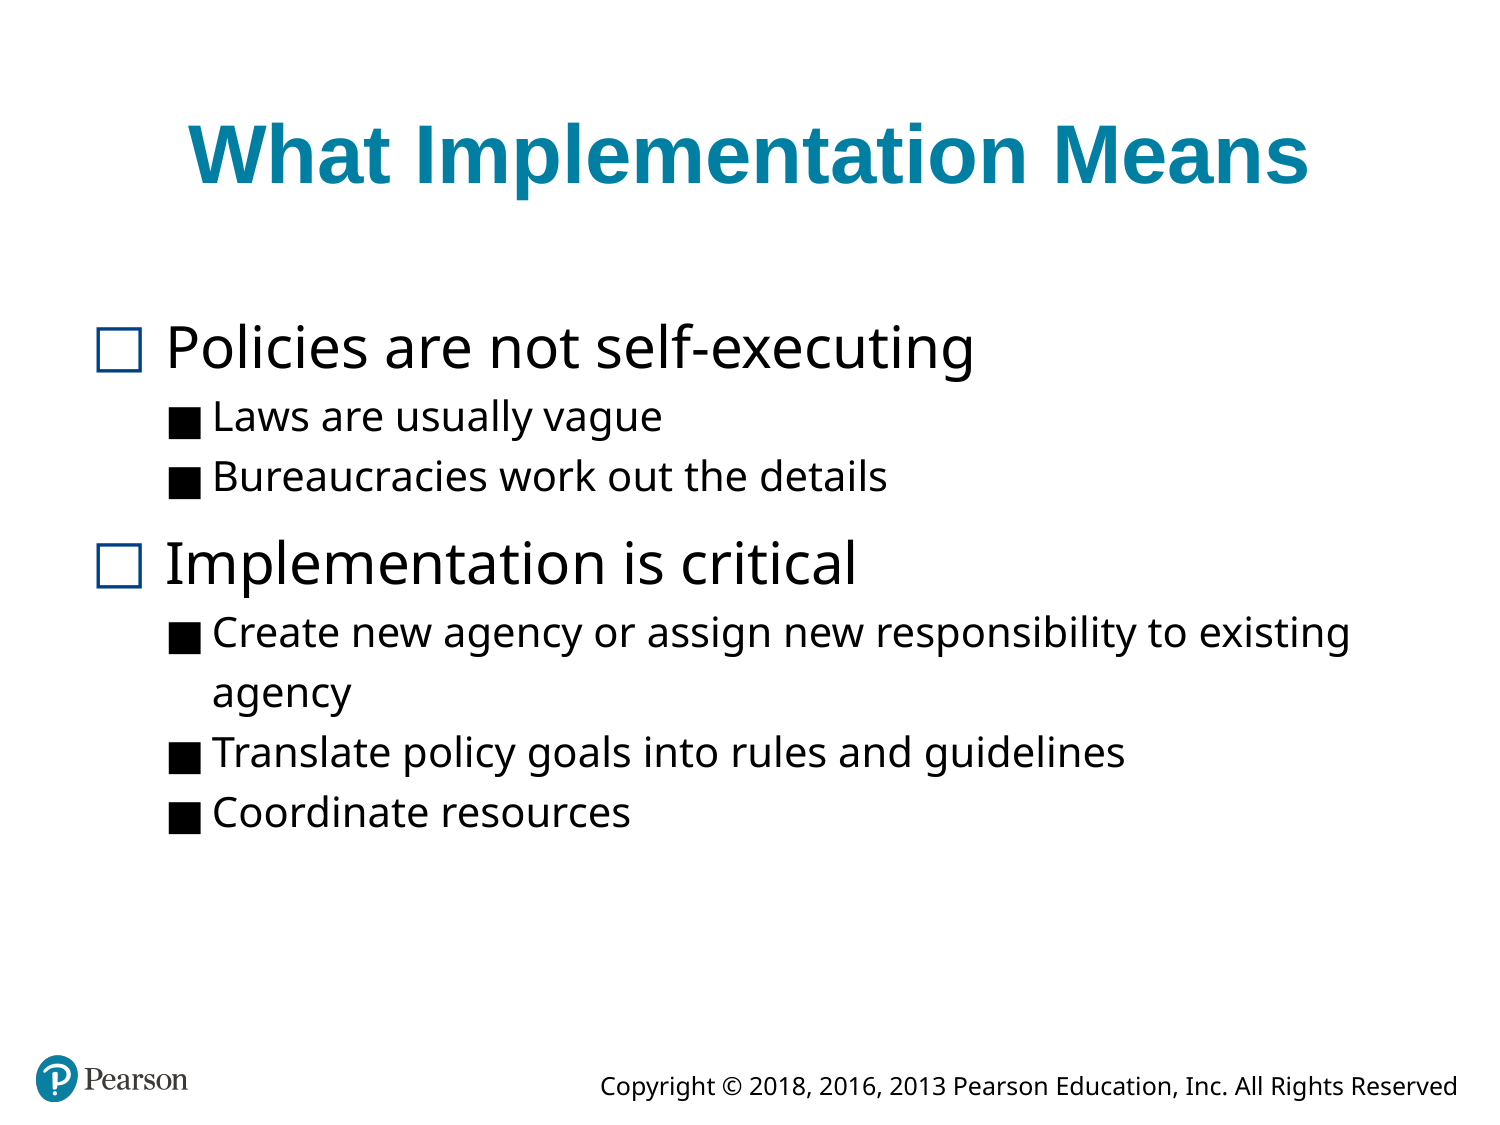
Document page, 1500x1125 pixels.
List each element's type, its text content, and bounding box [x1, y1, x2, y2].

picture [36, 1088, 47, 1102]
list Policies are not self-executing Laws are usually vague Bureaucracies work out the details Implementation is critical Create new agency or assign new responsibility to existing agency Translate policy goals into rules and guidelines Coordinate resources [75, 281, 1425, 1005]
picture [36, 1055, 52, 1071]
picture [62, 1055, 188, 1102]
picture [44, 1064, 70, 1089]
title What Implementation Means [75, 65, 1425, 216]
